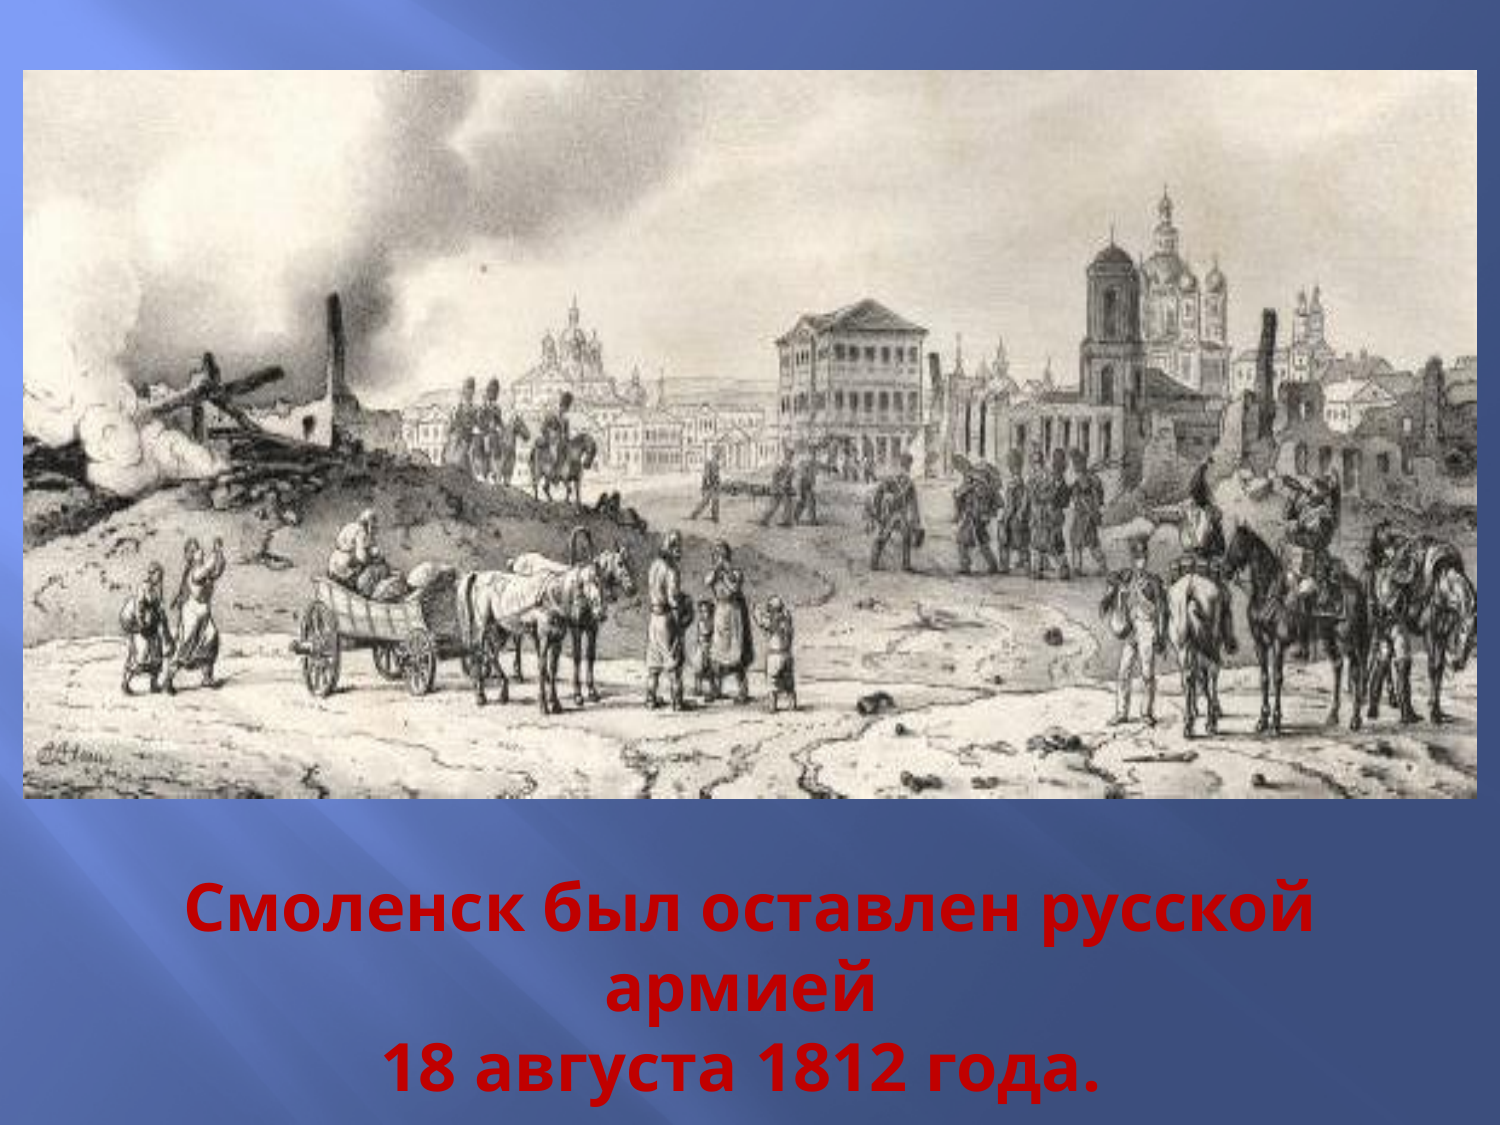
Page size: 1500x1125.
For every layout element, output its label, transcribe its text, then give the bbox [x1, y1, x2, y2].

text_box Смоленск был оставлен русской армией 18 августа 1812 года. [47, 857, 1453, 1113]
picture [23, 70, 1477, 799]
